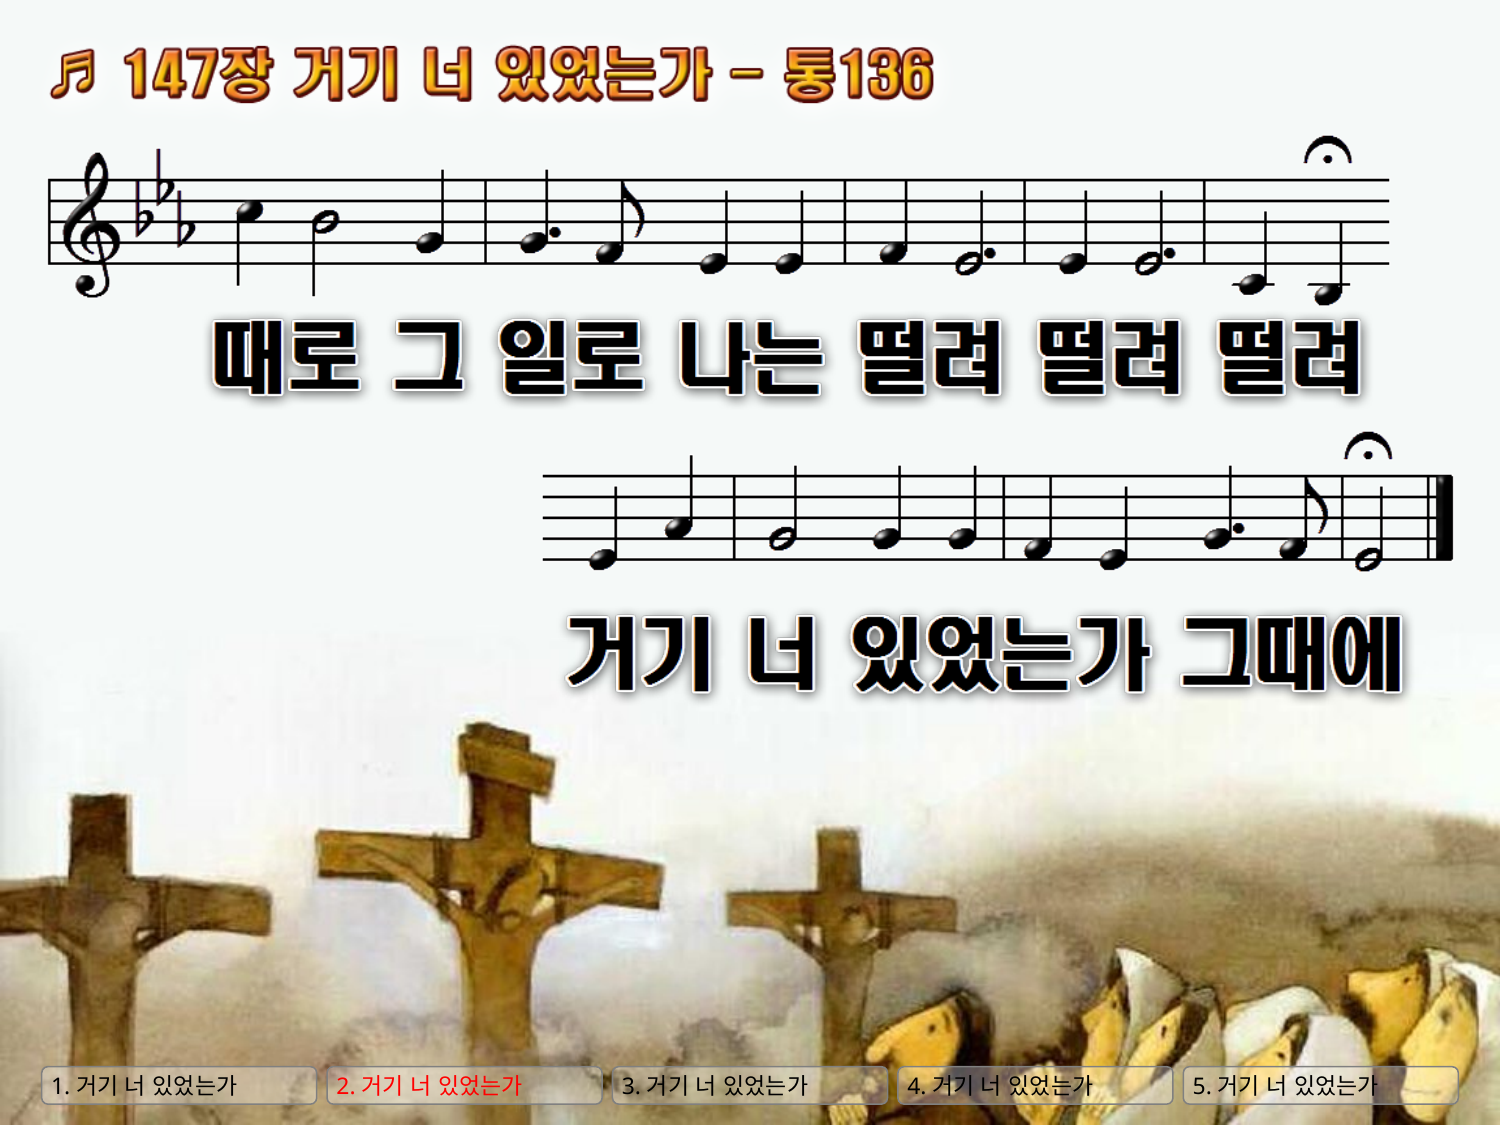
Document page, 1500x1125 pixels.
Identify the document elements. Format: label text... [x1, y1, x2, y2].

text_box 4.거기 너 있었는가 [897, 1066, 1173, 1105]
picture [0, 0, 1500, 1125]
text_box 3.거기 너 있었는가 [612, 1066, 888, 1105]
text_box 2.거기 너 있었는가 [327, 1066, 603, 1105]
text_box 1.거기 너 있었는가 [41, 1066, 317, 1105]
text_box 5.거기 너 있었는가 [1183, 1066, 1459, 1105]
